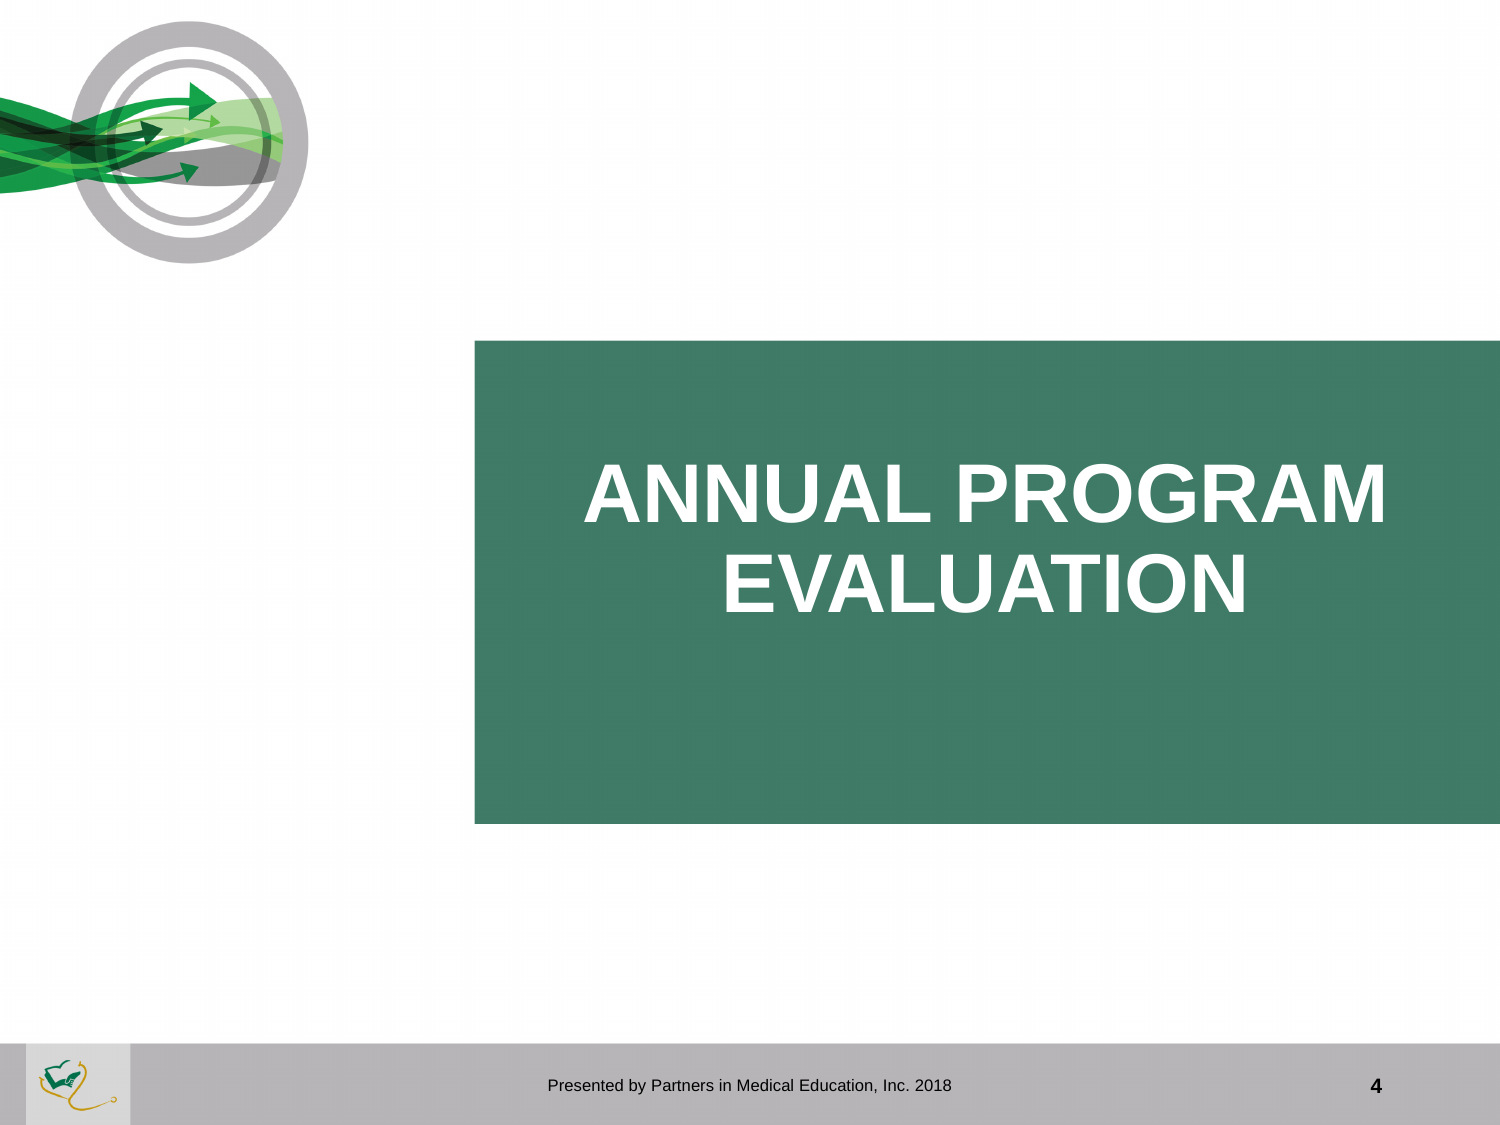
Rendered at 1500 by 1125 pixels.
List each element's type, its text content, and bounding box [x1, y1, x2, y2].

title ANNUAL PROGRAM EVALUATION [484, 341, 1488, 741]
footer Presented by Partners in Medical Education, Inc. 2018 [496, 1055, 1004, 1116]
picture [0, 0, 1500, 1125]
slide_number 4 [1059, 1055, 1397, 1116]
